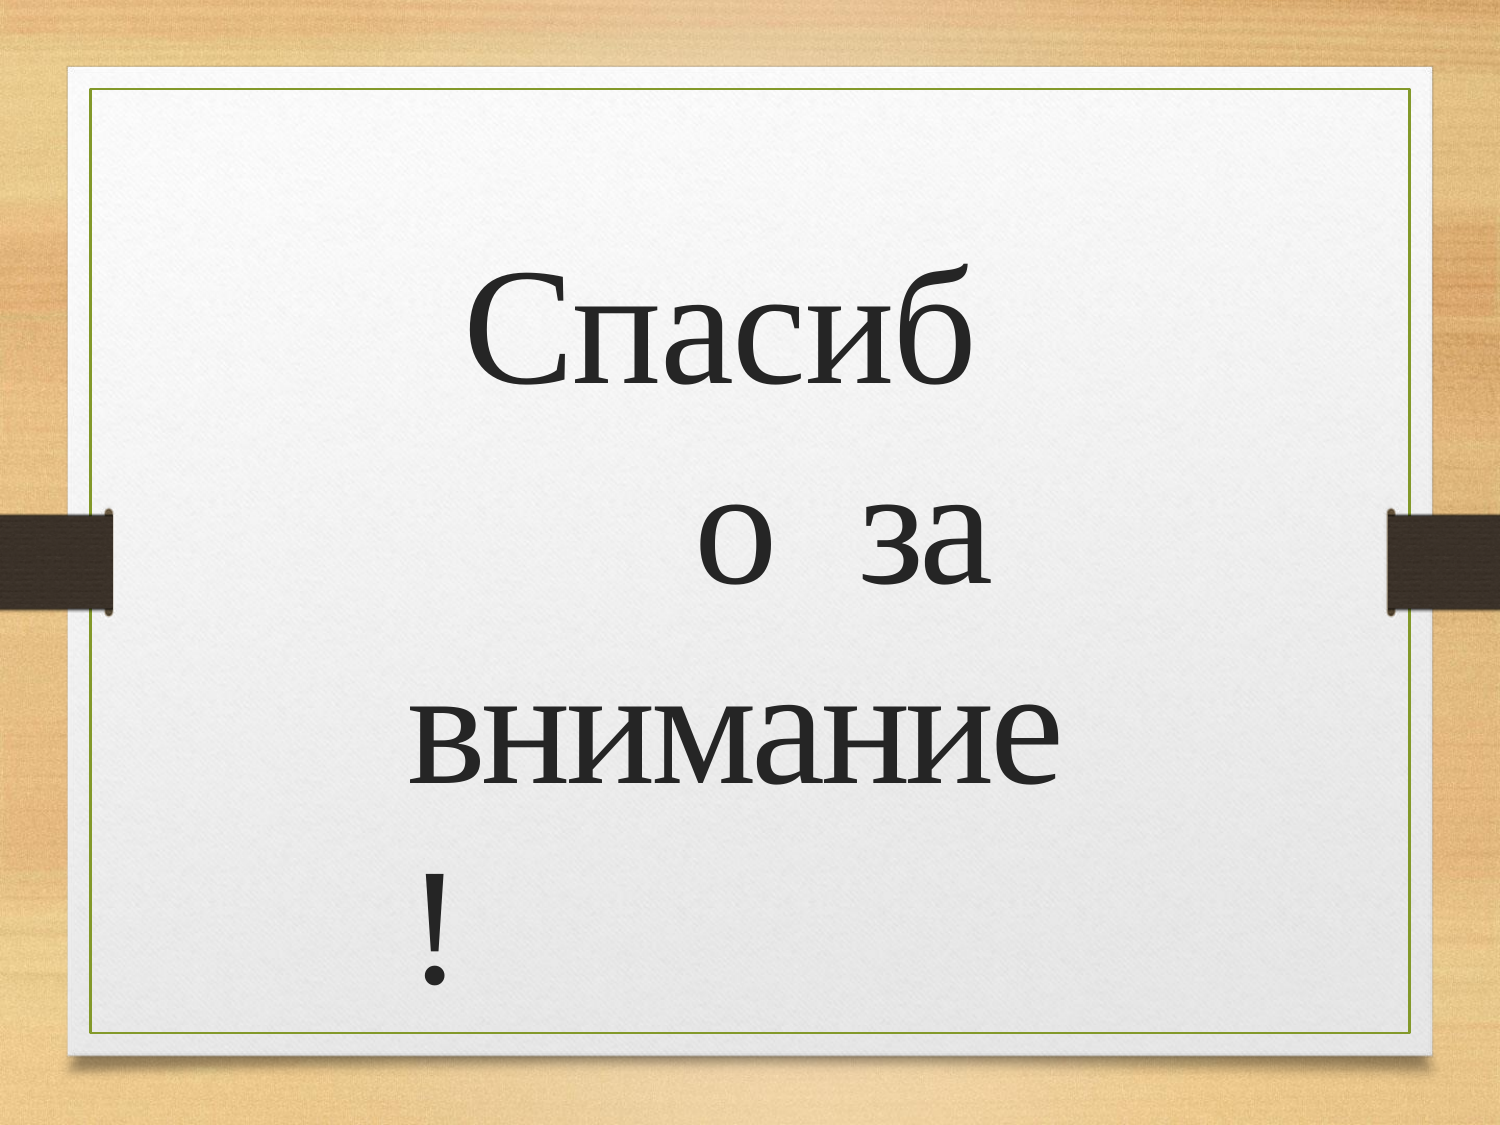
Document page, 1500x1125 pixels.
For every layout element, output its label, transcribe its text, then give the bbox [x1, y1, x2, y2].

title Спасибо за [461, 214, 1060, 614]
subtitle внимание! [405, 614, 1116, 1125]
picture [0, 0, 1500, 1125]
